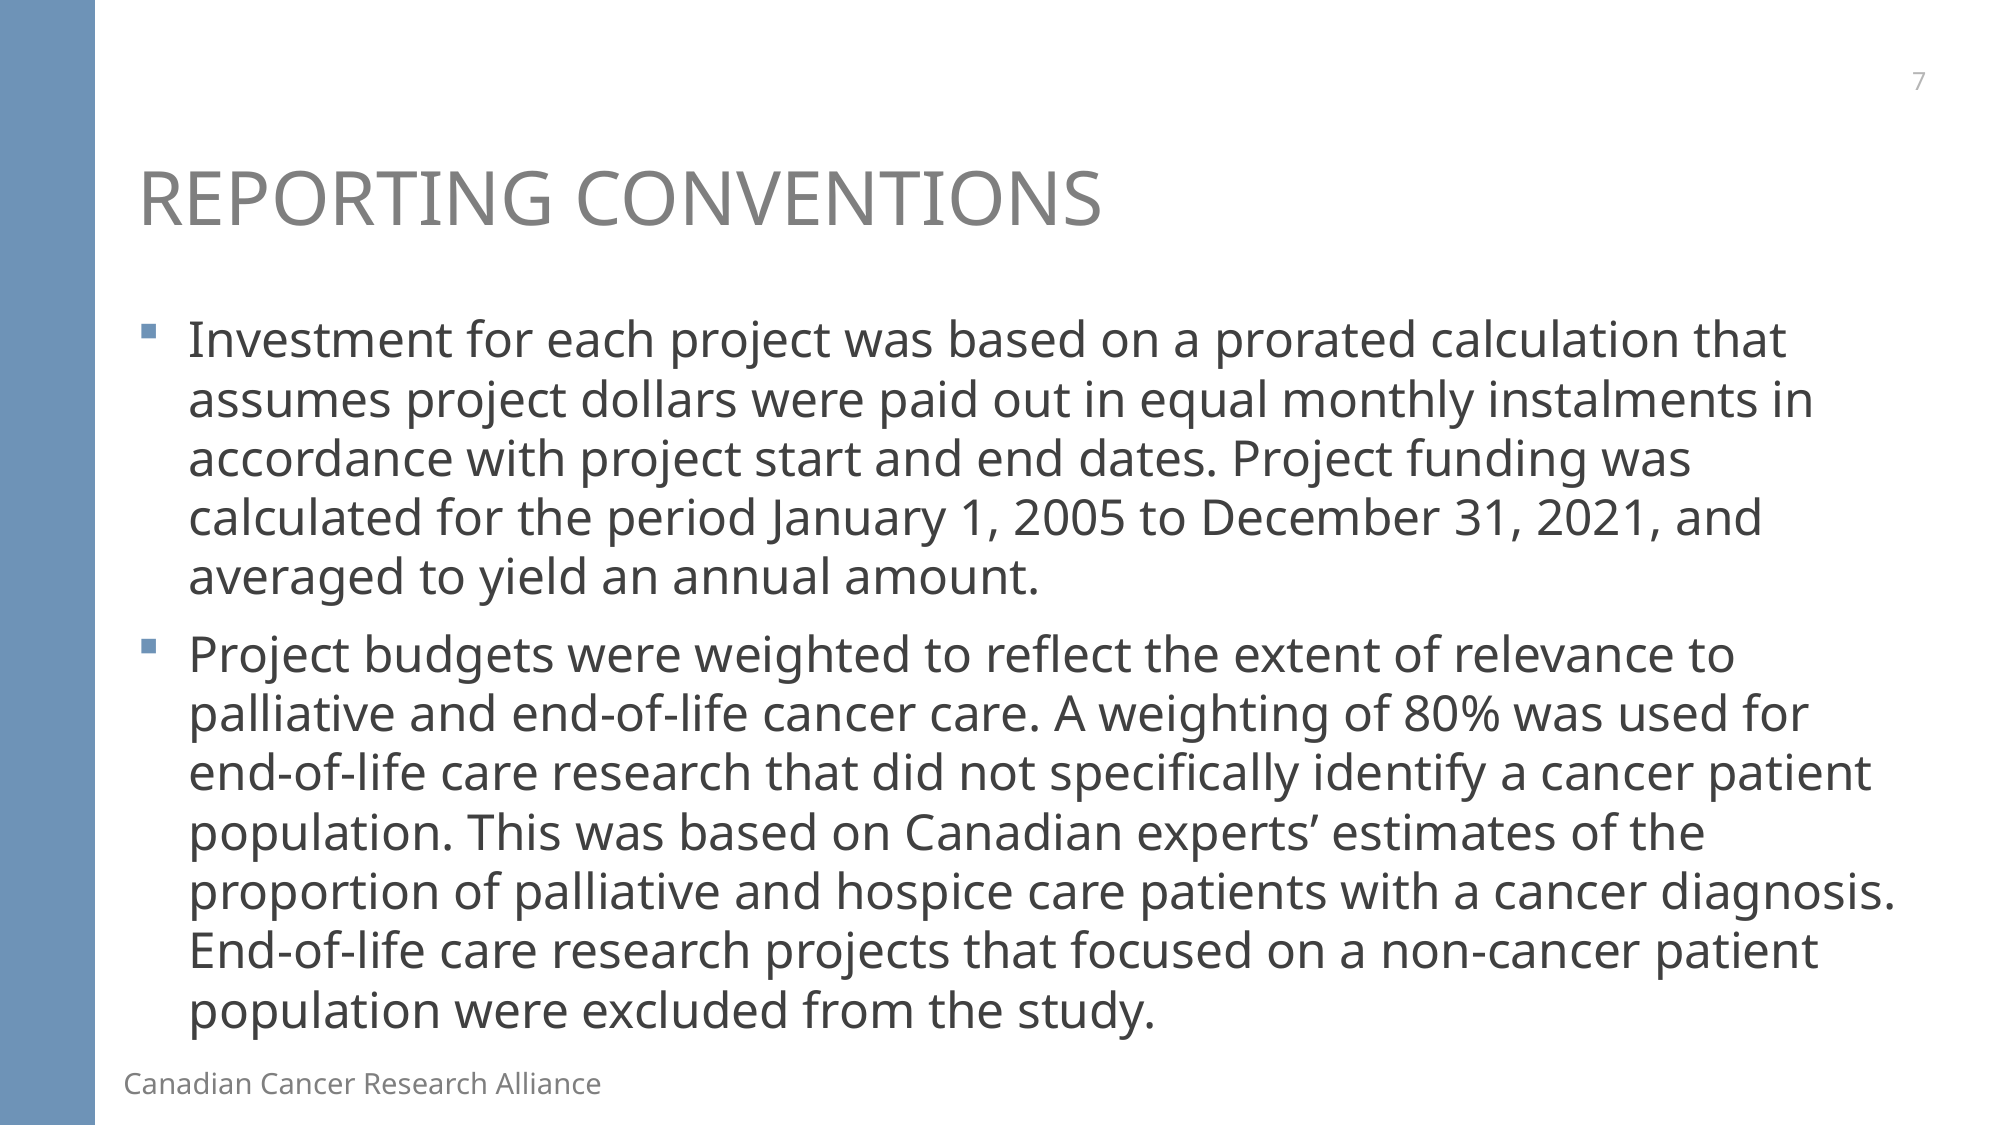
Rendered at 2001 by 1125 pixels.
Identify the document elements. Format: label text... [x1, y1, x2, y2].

title Reporting Conventions [122, 112, 1938, 290]
list Investment for each project was based on a prorated calculation that assumes project dollars were paid out in equal monthly instalments in accordance with project start and end dates. Project funding was calculated for the period January 1, 2005 to December 31, 2021, and averaged to yield an annual amount. Project budgets were weighted to reflect the extent of relevance to palliative and end-of-life cancer care. A weighting of 80% was used for end-of-life care research that did not specifically identify a cancer patient population. This was based on Canadian experts’ estimates of the proportion of palliative and hospice care patients with a cancer diagnosis. End-of-life care research projects that focused on a non-cancer patient population were excluded from the study. [122, 300, 1942, 1047]
slide_number 7 [1491, 52, 1942, 113]
